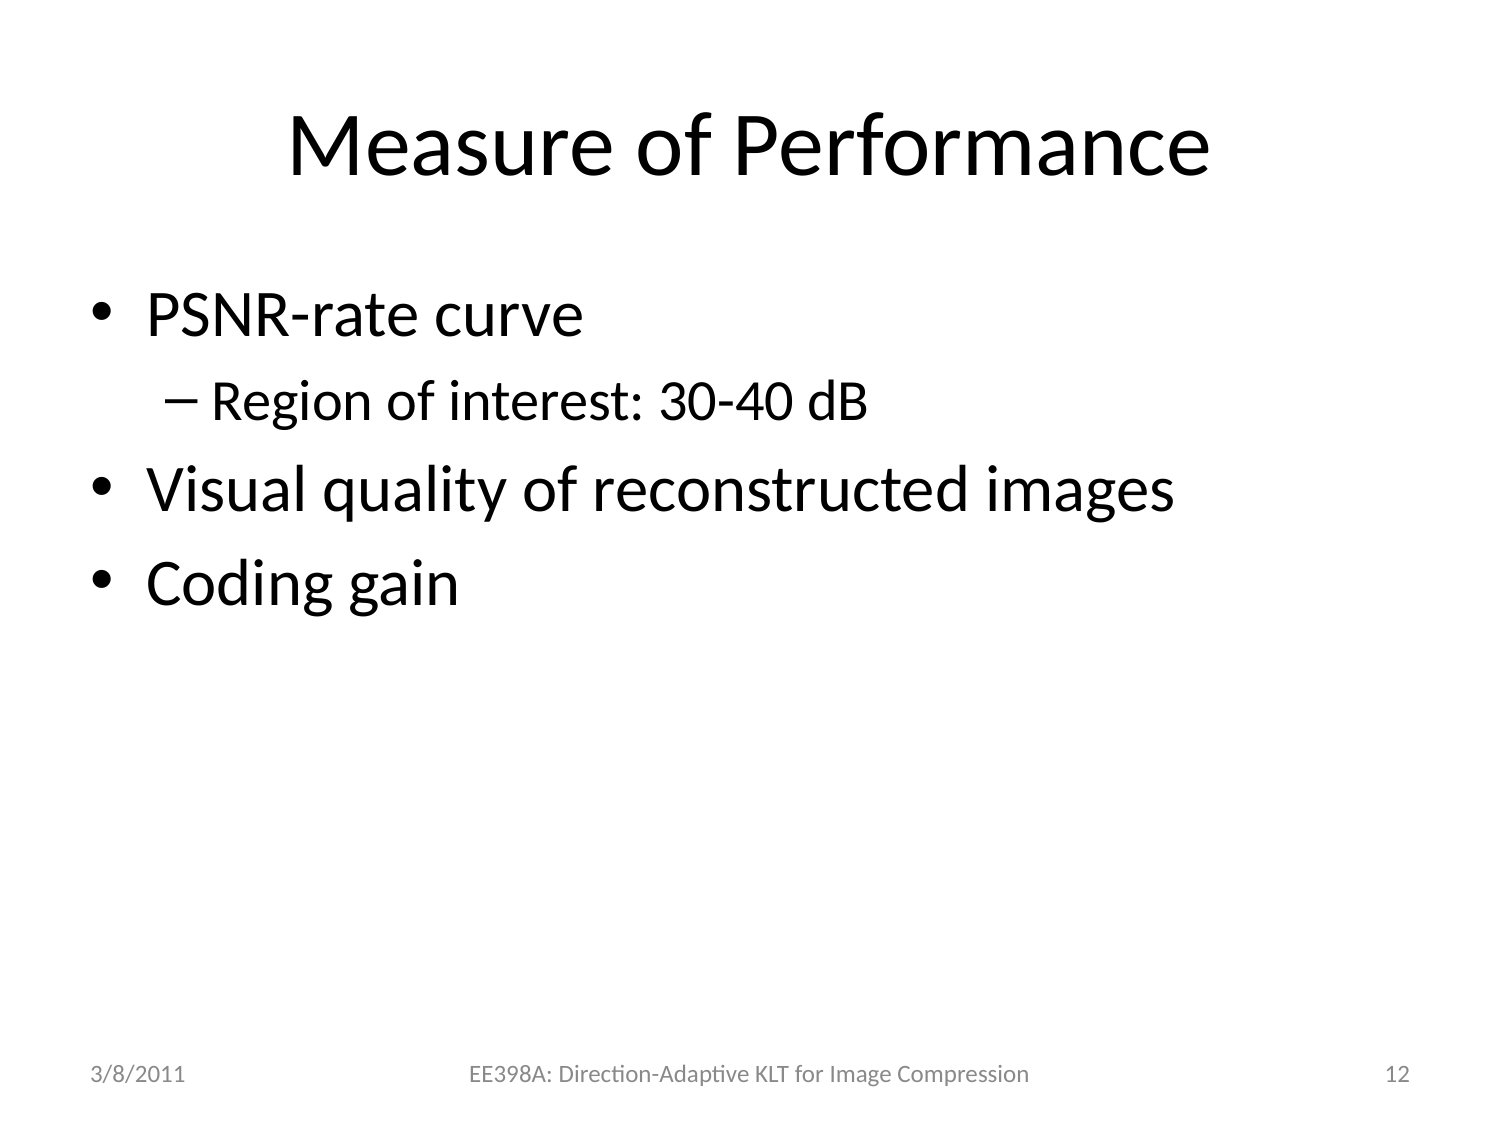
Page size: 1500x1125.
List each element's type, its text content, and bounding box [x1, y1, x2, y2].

footer EE398A: Direction-Adaptive KLT for Image Compression [425, 1042, 1075, 1103]
title Measure of Performance [74, 44, 1426, 233]
slide_number 12 [1075, 1042, 1425, 1103]
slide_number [75, 1042, 425, 1103]
list PSNR-rate curve Region of interest: 30-40 dB Visual quality of reconstructed images Coding gain [74, 262, 1426, 1006]
